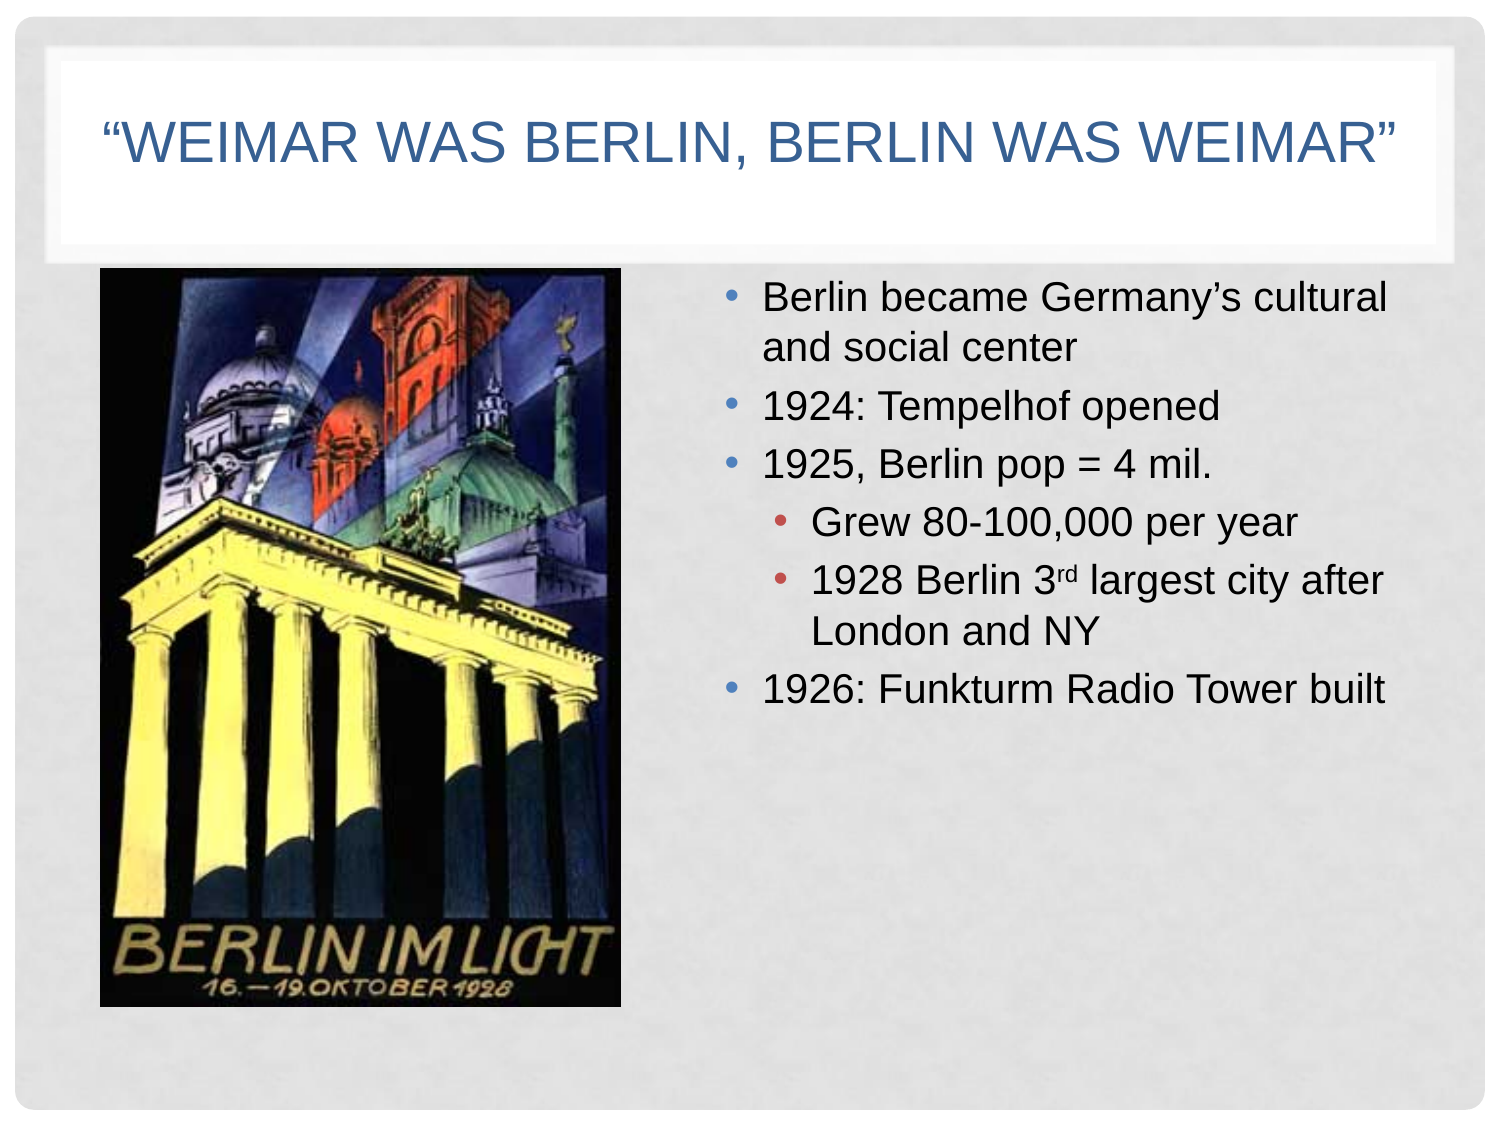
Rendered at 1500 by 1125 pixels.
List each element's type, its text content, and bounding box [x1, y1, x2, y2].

picture [15, 16, 1485, 1110]
title “Weimar was berlin, berlin was Weimar” [75, 45, 1425, 233]
list Berlin became Germany’s cultural and social center 1924: Tempelhof opened 1925, Berlin pop = 4 mil. Grew 80-100,000 per year 1928 Berlin 3rd largest city after London and NY 1926: Funkturm Radio Tower built [690, 262, 1425, 1047]
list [99, 268, 621, 1007]
